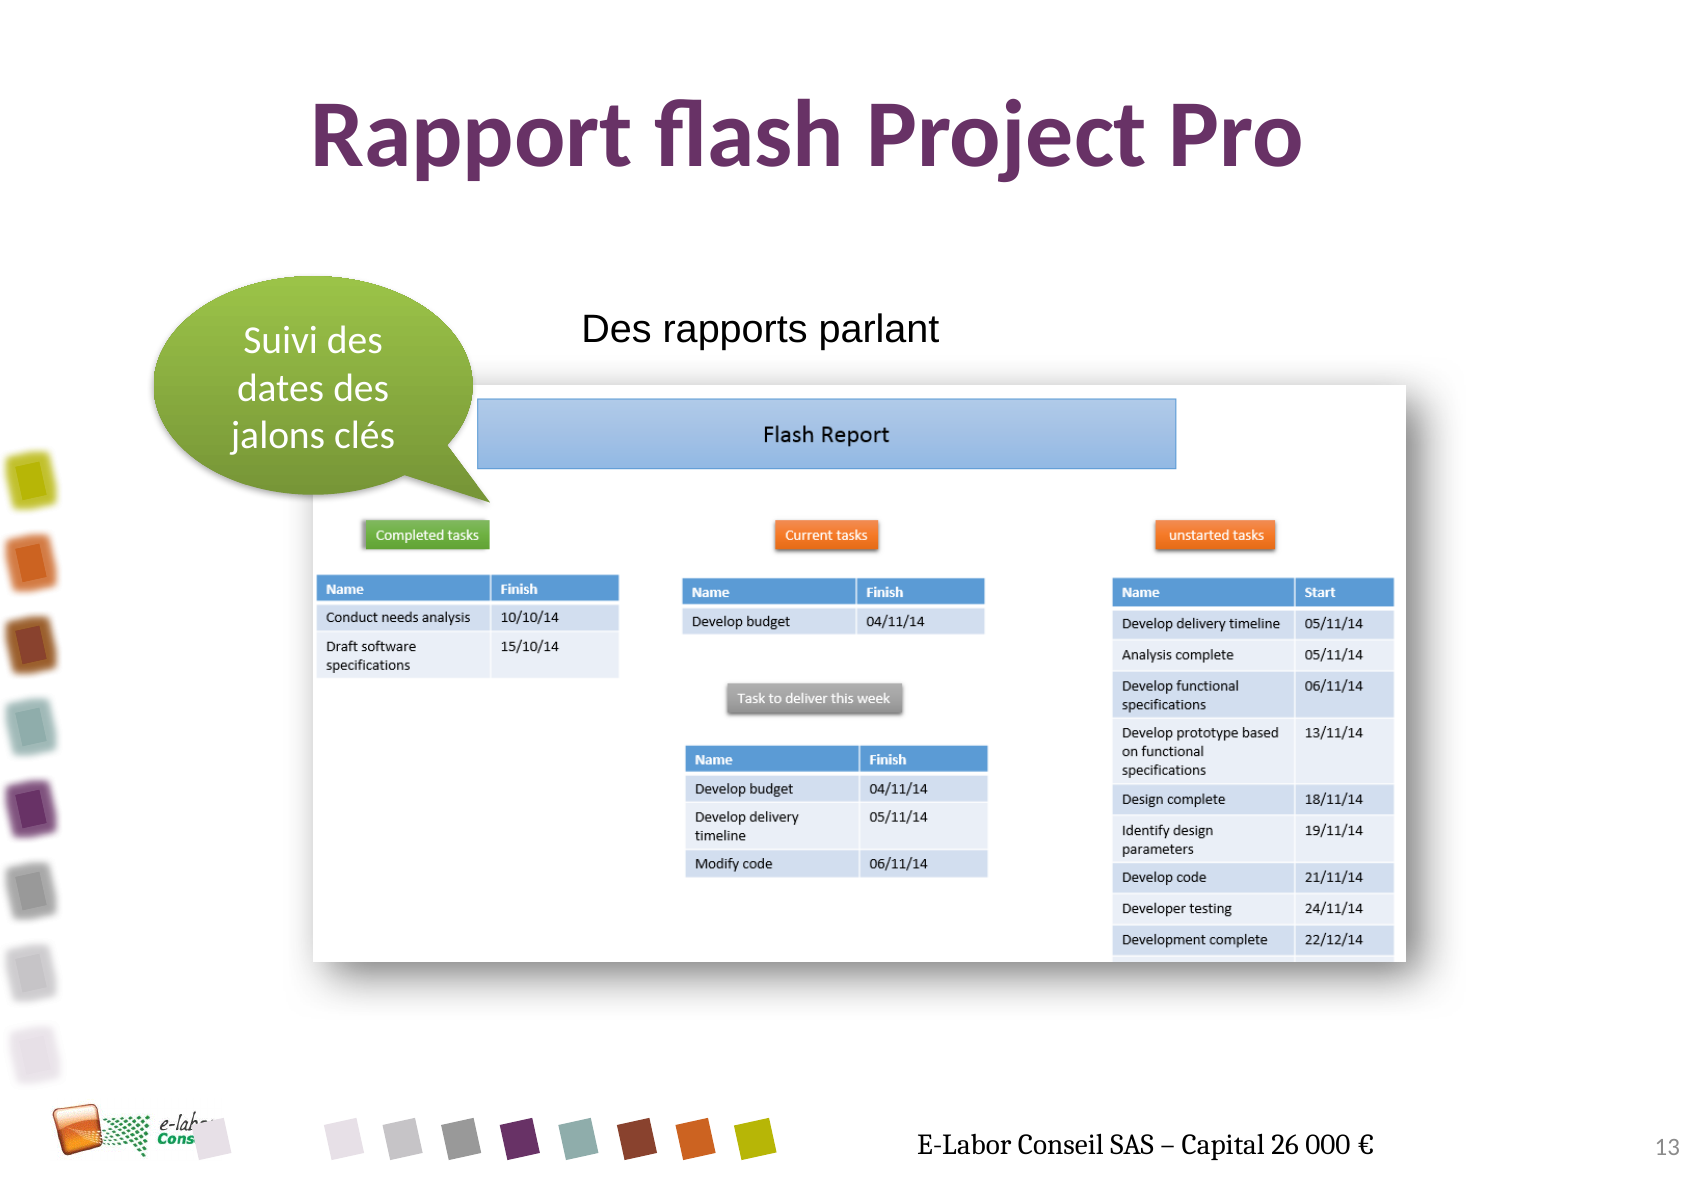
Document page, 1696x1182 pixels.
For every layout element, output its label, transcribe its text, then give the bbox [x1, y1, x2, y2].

text_box Des rapports parlant [566, 295, 955, 358]
picture [200, 1156, 222, 1161]
text_box Suivi des dates des jalons clés [153, 276, 473, 495]
slide_number 13 [1565, 1113, 1695, 1177]
picture [50, 1098, 222, 1161]
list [312, 385, 1406, 962]
title Rapport flash Project Pro [44, 35, 1615, 220]
